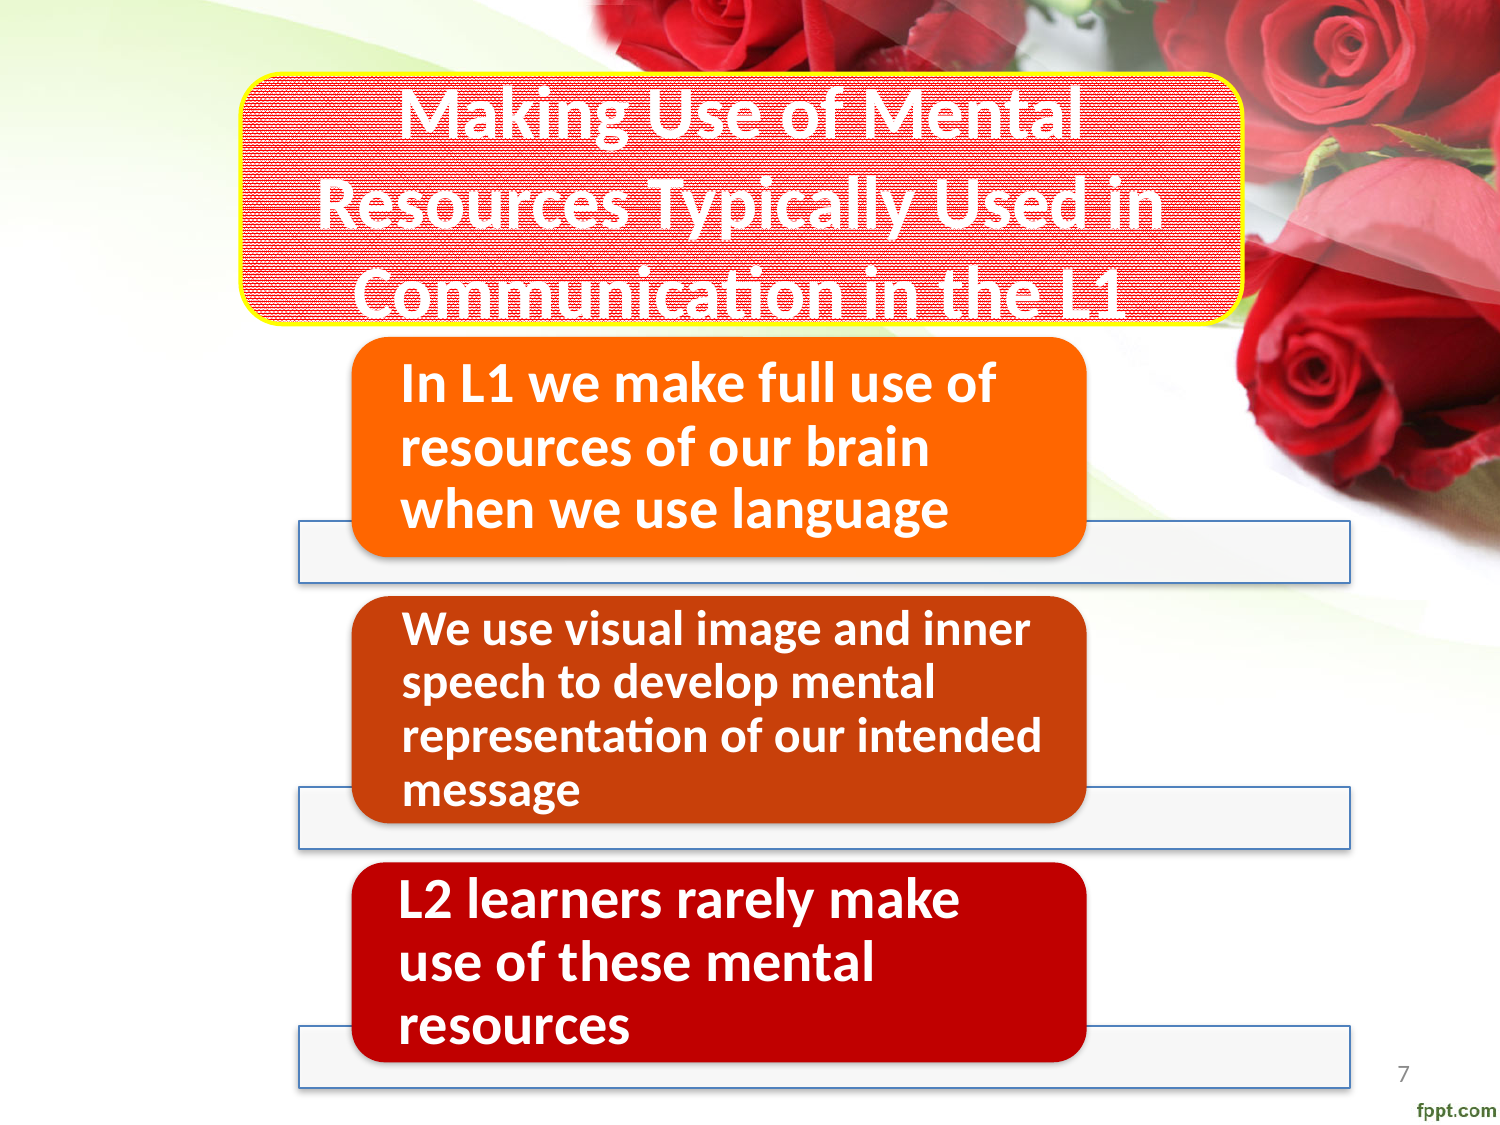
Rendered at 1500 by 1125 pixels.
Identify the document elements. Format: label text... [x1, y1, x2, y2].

text_box Making Use of Mental Resources Typically Used in Communication in the L1 [238, 71, 1245, 327]
slide_number 7 [1354, 1042, 1425, 1103]
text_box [298, 323, 1351, 1101]
picture [0, 0, 1500, 1125]
